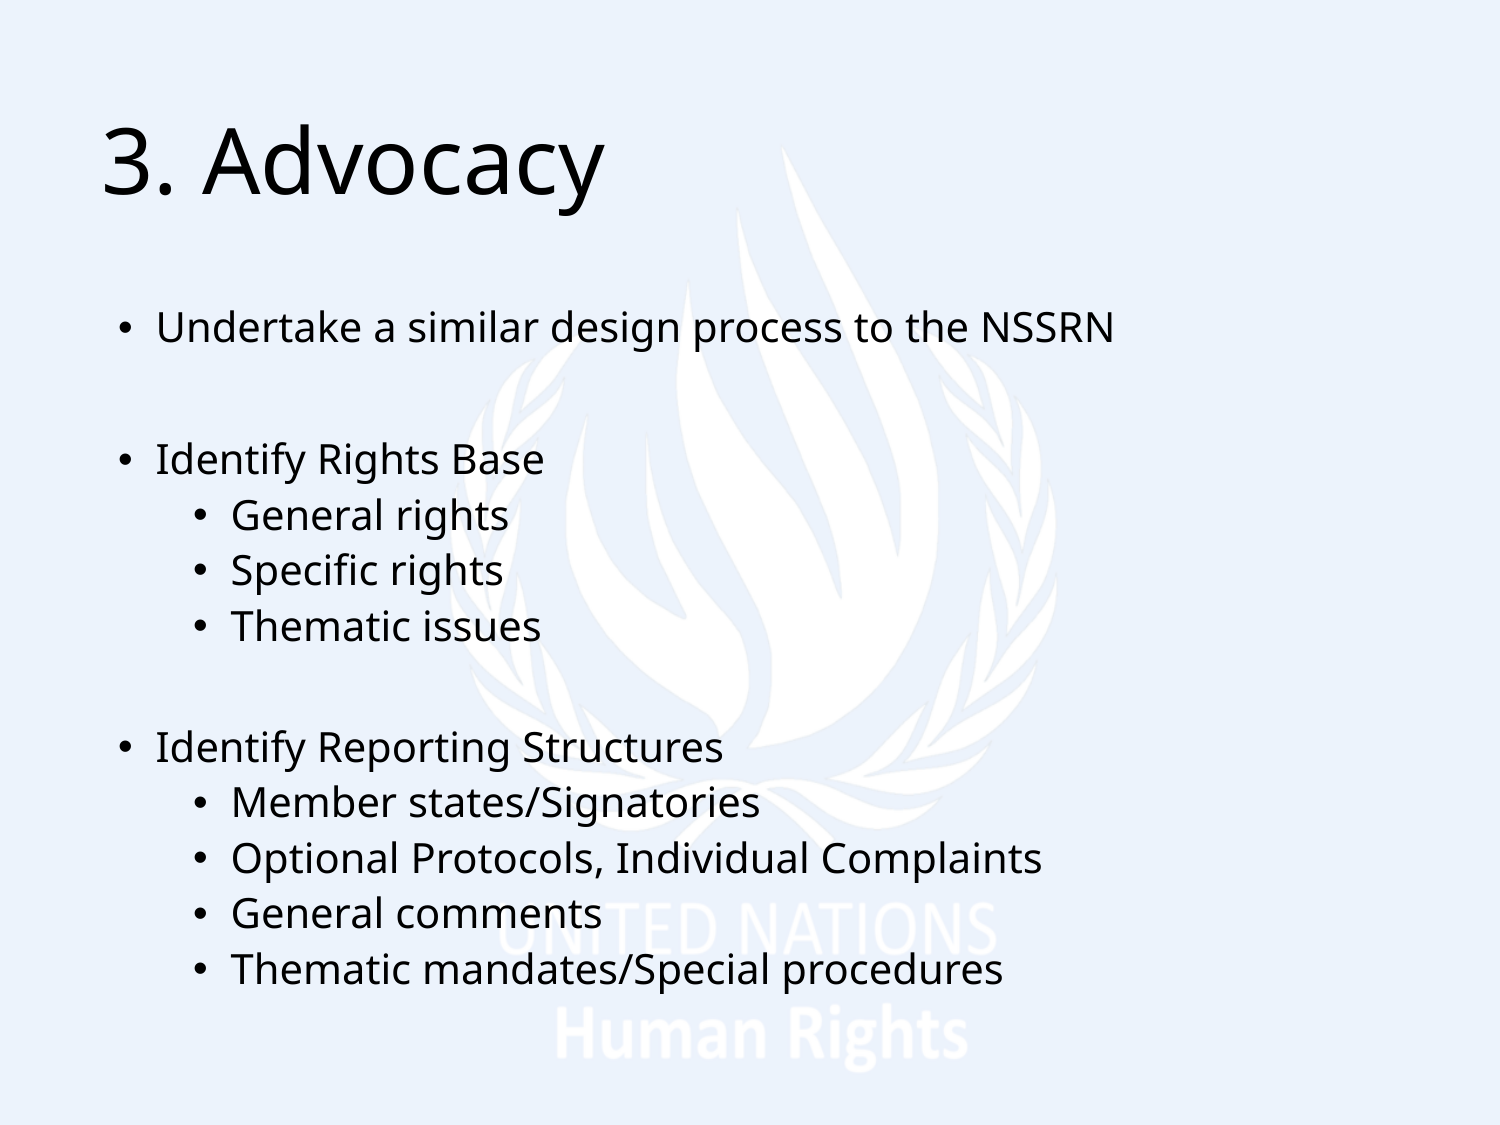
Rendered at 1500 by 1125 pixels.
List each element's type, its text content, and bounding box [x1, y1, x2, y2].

list Undertake a similar design process to the NSSRN Identify Rights Base General rights Specific rights Thematic issues Identify Reporting Structures Member states/Signatories Optional Protocols, Individual Complaints General comments Thematic mandates/Special procedures [103, 299, 1397, 1014]
title 3. Advocacy [62, 56, 1357, 274]
